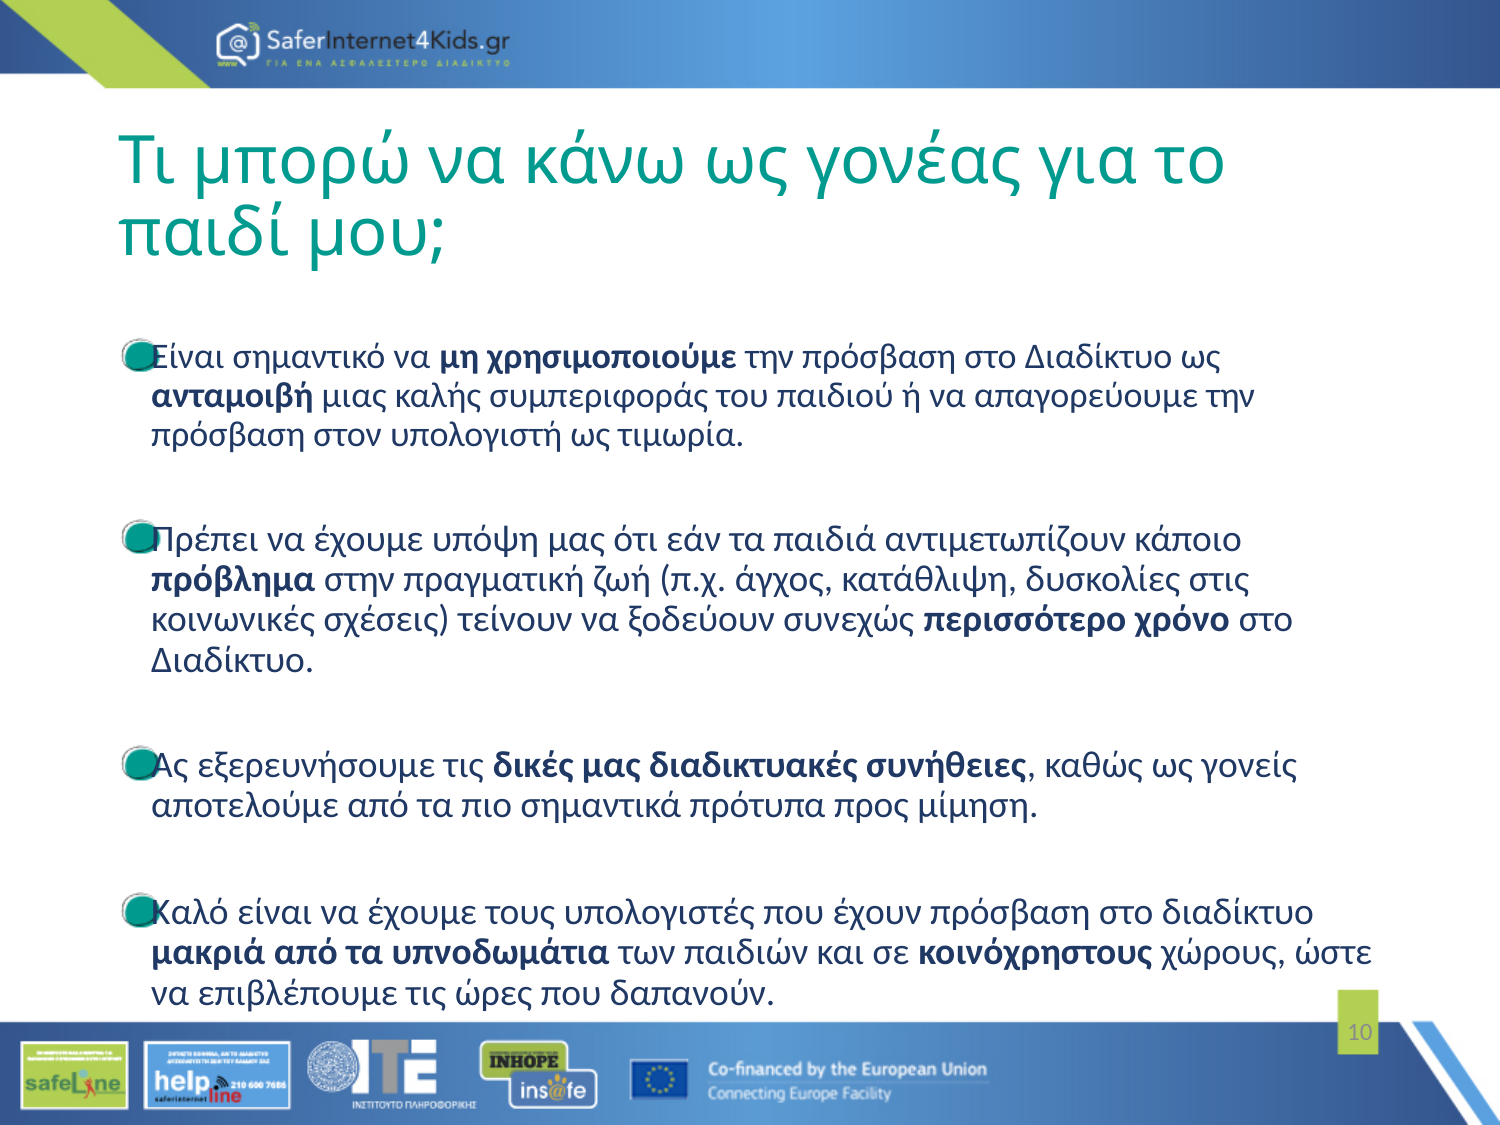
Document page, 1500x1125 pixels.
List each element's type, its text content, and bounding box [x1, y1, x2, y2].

title Τι µπορώ να κάνω ως γονέας για το παιδί μου; [103, 95, 1397, 301]
slide_number 10 [1050, 1000, 1388, 1061]
list Είναι σημαντικό να µη χρησιμοποιούμε την πρόσβαση στο Διαδίκτυο ως ανταμοιβή µιας καλής συµπεριφοράς του παιδιού ή να απαγορεύουμε την πρόσβαση στον υπολογιστή ως τιμωρία. Πρέπει να έχουμε υπόψη µας ότι εάν τα παιδιά αντιμετωπίζουν κάποιο πρόβλημα στην πραγματική ζωή (π.χ. άγχος, κατάθλιψη, δυσκολίες στις κοινωνικές σχέσεις) τείνουν να ξοδεύουν συνεχώς περισσότερο χρόνο στο Διαδίκτυο. Ας εξερευνήσουμε τις δικές µας διαδικτυακές συνήθειες, καθώς ως γονείς αποτελούμε από τα πιο σημαντικά πρότυπα προς µίµηση. Καλό είναι να έχουμε τους υπολογιστές που έχουν πρόσβαση στο διαδίκτυο µακριά από τα υπνοδωμάτια των παιδιών και σε κοινόχρηστους χώρους, ώστε να επιβλέπουμε τις ώρες που δαπανούν. [103, 329, 1397, 1031]
picture [0, 0, 1500, 1125]
